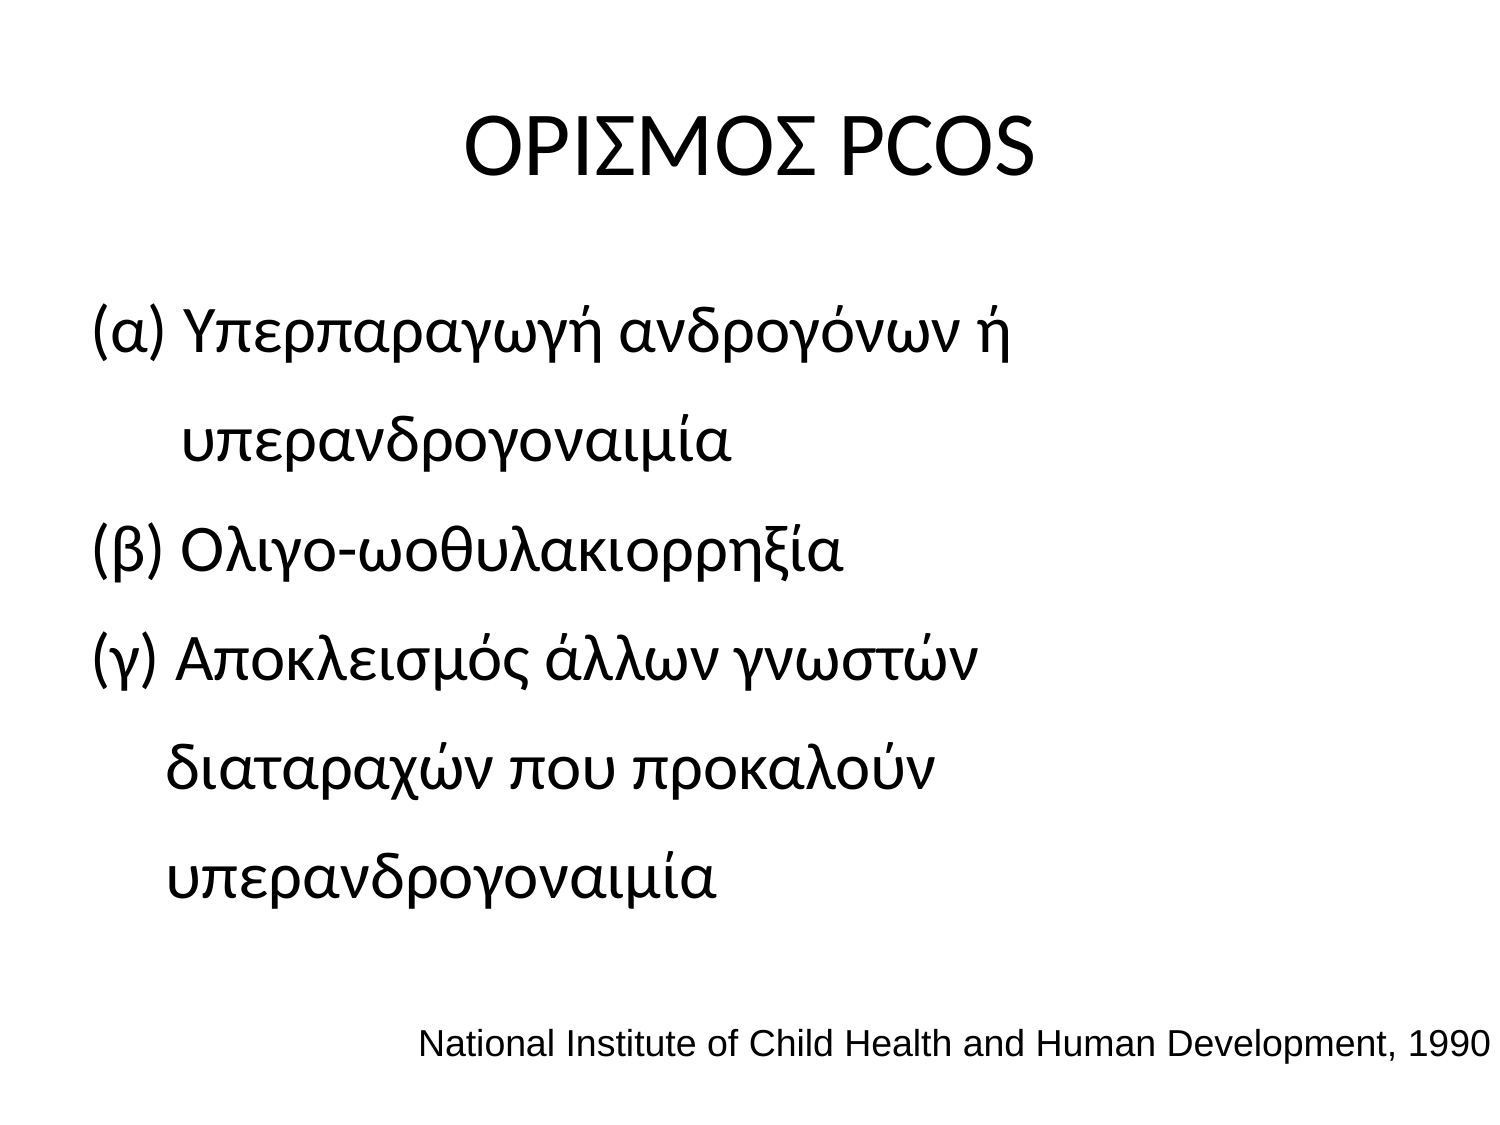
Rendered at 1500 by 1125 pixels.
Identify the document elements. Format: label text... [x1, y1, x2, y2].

text_box National Institute of Child Health and Human Development, 1990 [403, 1011, 1500, 1072]
list (α) Υπερπαραγωγή ανδρογόνων ή υπερανδρογοναιμία (β) Ολιγο-ωοθυλακιορρηξία (γ) Αποκλεισμός άλλων γνωστών διαταραχών που προκαλούν υπερανδρογοναιμία [75, 262, 1425, 1005]
title ΟΡΙΣΜΟΣ PCOS [75, 45, 1425, 233]
